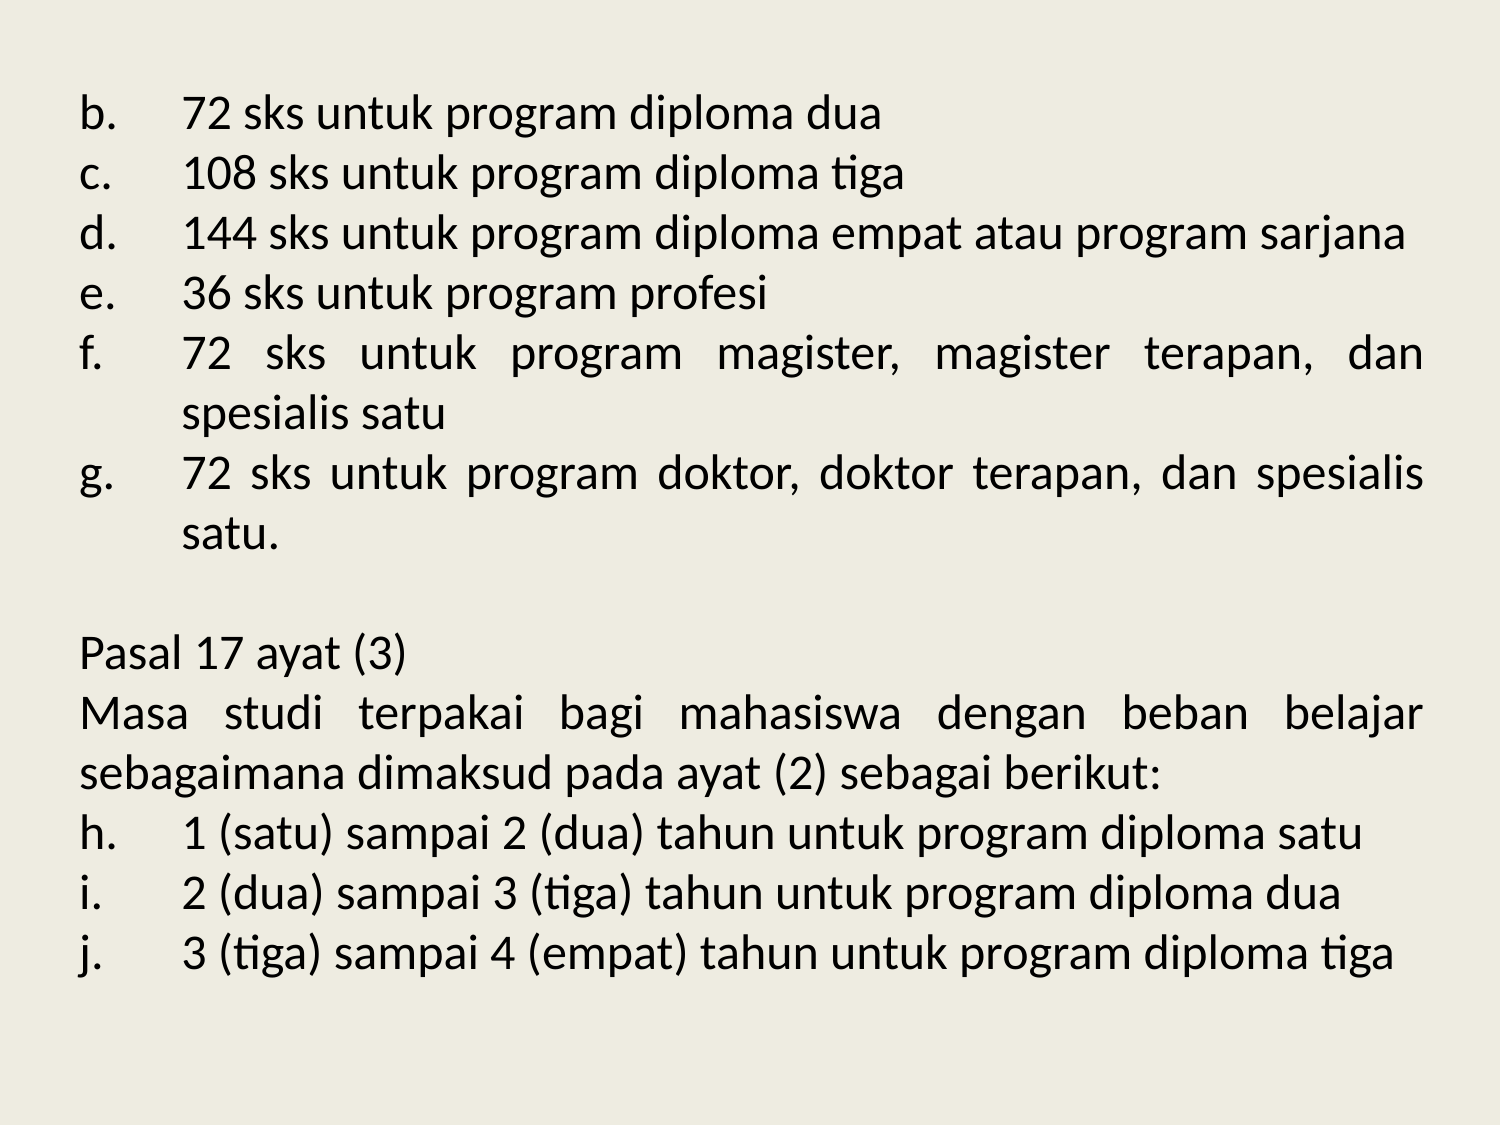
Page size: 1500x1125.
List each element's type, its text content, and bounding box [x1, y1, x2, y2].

text_box 72 sks untuk program diploma dua 108 sks untuk program diploma tiga 144 sks untuk program diploma empat atau program sarjana 36 sks untuk program profesi 72 sks untuk program magister, magister terapan, dan spesialis satu 72 sks untuk program doktor, doktor terapan, dan spesialis satu. Pasal 17 ayat (3) Masa studi terpakai bagi mahasiswa dengan beban belajar sebagaimana dimaksud pada ayat (2) sebagai berikut: 1 (satu) sampai 2 (dua) tahun untuk program diploma satu 2 (dua) sampai 3 (tiga) tahun untuk program diploma dua 3 (tiga) sampai 4 (empat) tahun untuk program diploma tiga [64, 71, 1440, 1047]
